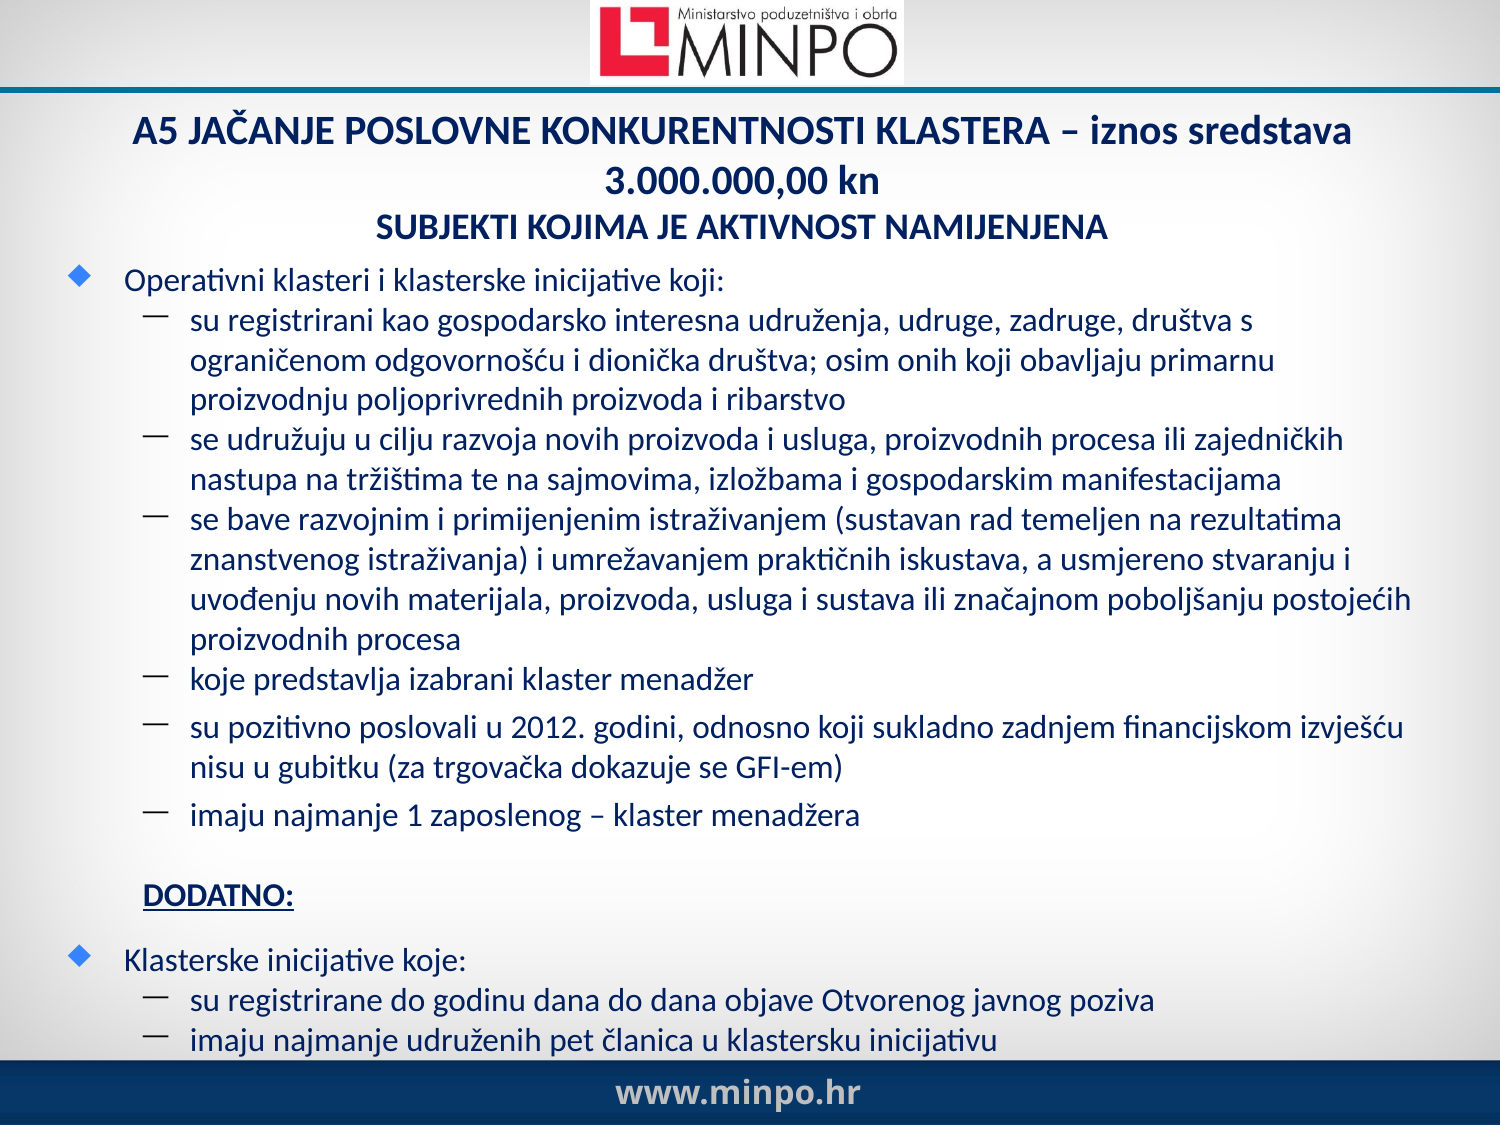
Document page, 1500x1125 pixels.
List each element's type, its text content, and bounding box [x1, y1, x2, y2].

picture [0, 94, 1500, 1125]
title A5 JAČANJE POSLOVNE KONKURENTNOSTI KLASTERA – iznos sredstava 3.000.000,00 kn SUBJEKTI KOJIMA JE AKTIVNOST NAMIJENJENA [102, 98, 1398, 247]
picture [0, 0, 1500, 86]
text_box www.minpo.hr [561, 1063, 916, 1119]
list Operativni klasteri i klasterske inicijative koji: su registrirani kao gospodarsko interesna udruženja, udruge, zadruge, društva s ograničenom odgovornošću i dionička društva; osim onih koji obavljaju primarnu proizvodnju poljoprivrednih proizvoda i ribarstvo se udružuju u cilju razvoja novih proizvoda i usluga, proizvodnih procesa ili zajedničkih nastupa na tržištima te na sajmovima, izložbama i gospodarskim manifestacijama se bave razvojnim i primijenjenim istraživanjem (sustavan rad temeljen na rezultatima znanstvenog istraživanja) i umrežavanjem praktičnih iskustava, a usmjereno stvaranju i uvođenju novih materijala, proizvoda, usluga i sustava ili značajnom poboljšanju postojećih proizvodnih procesa koje predstavlja izabrani klaster menadžer su pozitivno poslovali u 2012. godini, odnosno koji sukladno zadnjem financijskom izvješću nisu u gubitku (za trgovačka dokazuje se GFI-em) imaju najmanje 1 zaposlenog – klaster menadžera DODATNO: Klasterske inicijative koje: su registrirane do godinu dana do dana objave Otvorenog javnog poziva imaju najmanje udruženih pet članica u klastersku inicijativu [67, 257, 1427, 563]
